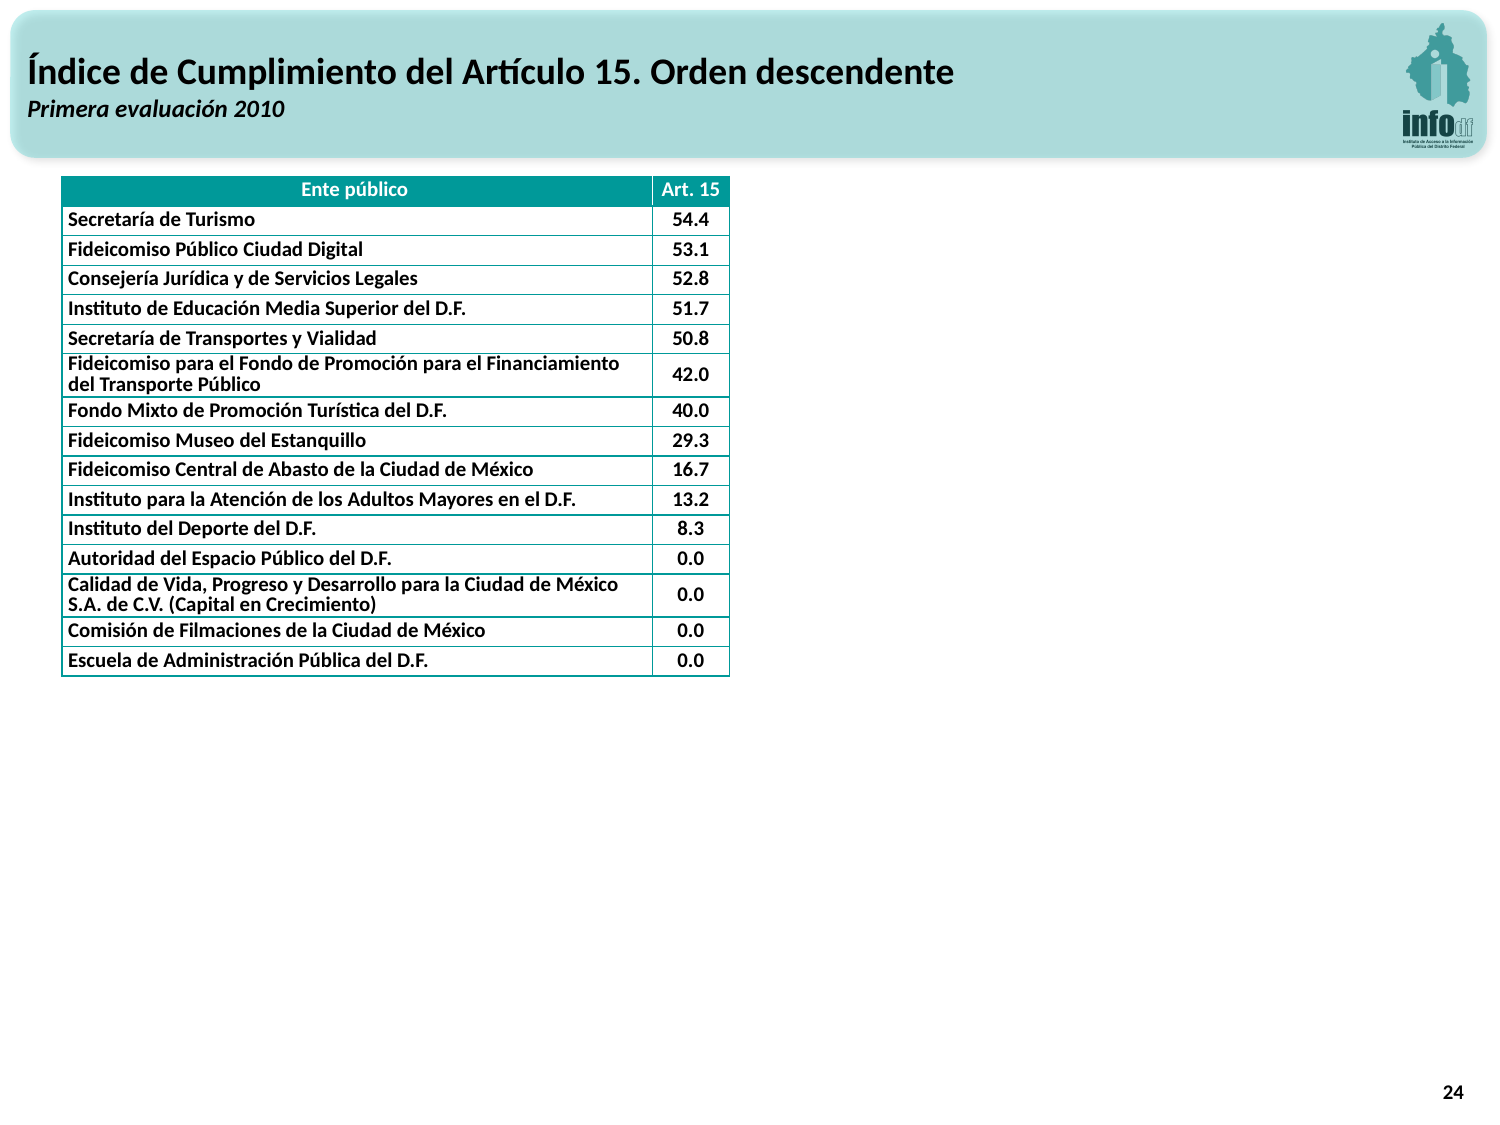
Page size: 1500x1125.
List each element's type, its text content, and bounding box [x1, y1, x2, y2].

table_cell 29.3 [653, 427, 729, 455]
table_cell 51.7 [653, 295, 729, 324]
table_cell Fideicomiso Público Ciudad Digital [63, 236, 652, 265]
table_cell Fideicomiso Central de Abasto de la Ciudad de México [63, 457, 652, 485]
table_cell Secretaría de Transportes y Vialidad [63, 325, 652, 353]
table_cell Fondo Mixto de Promoción Turística del D.F. [63, 398, 652, 426]
table_cell Fideicomiso para el Fondo de Promoción para el Financiamiento del Transporte Público [63, 354, 652, 396]
slide_number 24 [1418, 1051, 1479, 1112]
table_cell Secretaría de Turismo [63, 207, 652, 235]
table_cell 0.0 [653, 647, 729, 675]
table_cell 50.8 [653, 325, 729, 353]
text_box Índice de Cumplimiento del Artículo 15. Orden descendente Primera evaluación 2010 [12, 13, 1389, 156]
table_cell Fideicomiso Museo del Estanquillo [63, 427, 652, 455]
table_cell Instituto de Educación Media Superior del D.F. [63, 295, 652, 324]
table_cell 0.0 [653, 575, 729, 616]
table_cell 40.0 [653, 398, 729, 426]
table_cell 42.0 [653, 354, 729, 396]
table_cell 16.7 [653, 457, 729, 485]
table_cell Escuela de Administración Pública del D.F. [63, 647, 652, 675]
table_cell Consejería Jurídica y de Servicios Legales [63, 266, 652, 294]
table_cell Instituto para la Atención de los Adultos Mayores en el D.F. [63, 486, 652, 514]
table_cell Comisión de Filmaciones de la Ciudad de México [63, 618, 652, 646]
table_cell 54.4 [653, 207, 729, 235]
table_header Ente público [63, 177, 652, 205]
table_cell 13.2 [653, 486, 729, 514]
table_cell Instituto del Deporte del D.F. [63, 516, 652, 544]
table_cell 0.0 [653, 545, 729, 573]
table_cell 8.3 [653, 516, 729, 544]
table_cell 52.8 [653, 266, 729, 294]
table_cell Calidad de Vida, Progreso y Desarrollo para la Ciudad de México S.A. de C.V. (Capital en Crecimiento) [63, 575, 652, 616]
table_cell Autoridad del Espacio Público del D.F. [63, 545, 652, 573]
table_header Art. 15 [653, 177, 729, 205]
table_cell 53.1 [653, 236, 729, 265]
table_cell 0.0 [653, 618, 729, 646]
